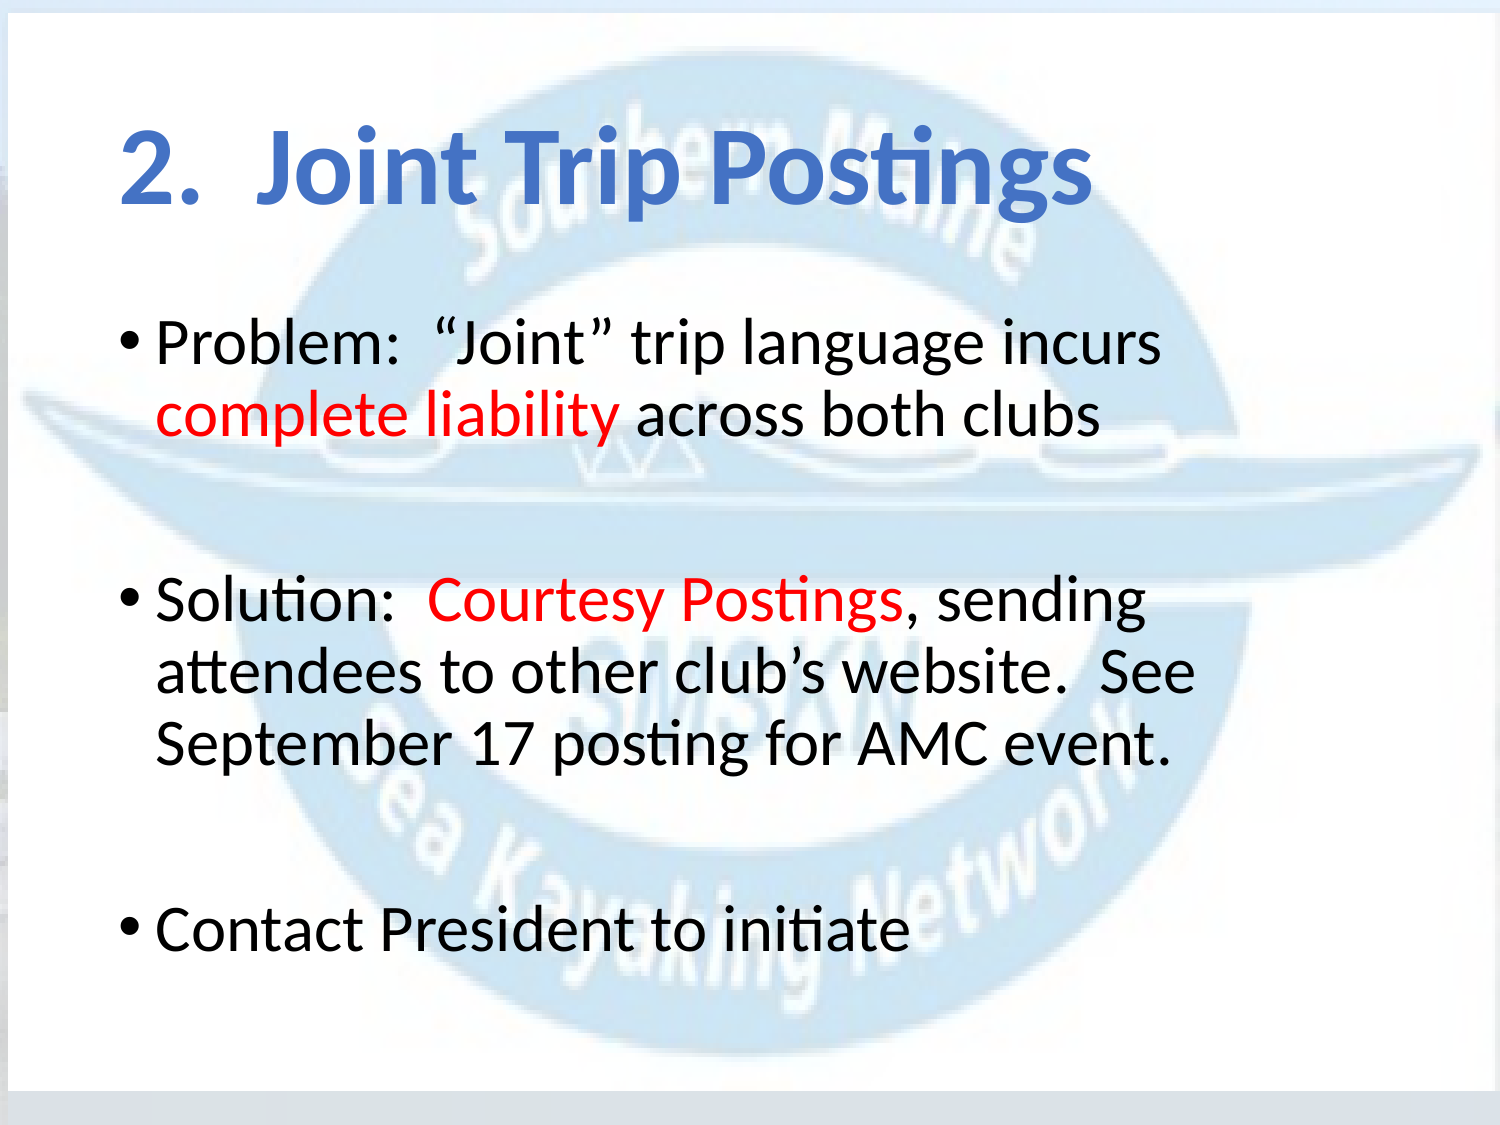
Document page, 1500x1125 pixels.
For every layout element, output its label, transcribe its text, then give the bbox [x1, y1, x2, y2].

list Problem: “Joint” trip language incurs complete liability across both clubs Solution: Courtesy Postings, sending attendees to other club’s website. See September 17 posting for AMC event. Contact President to initiate [103, 299, 1397, 1014]
title 2. Joint Trip Postings [103, 59, 1397, 278]
